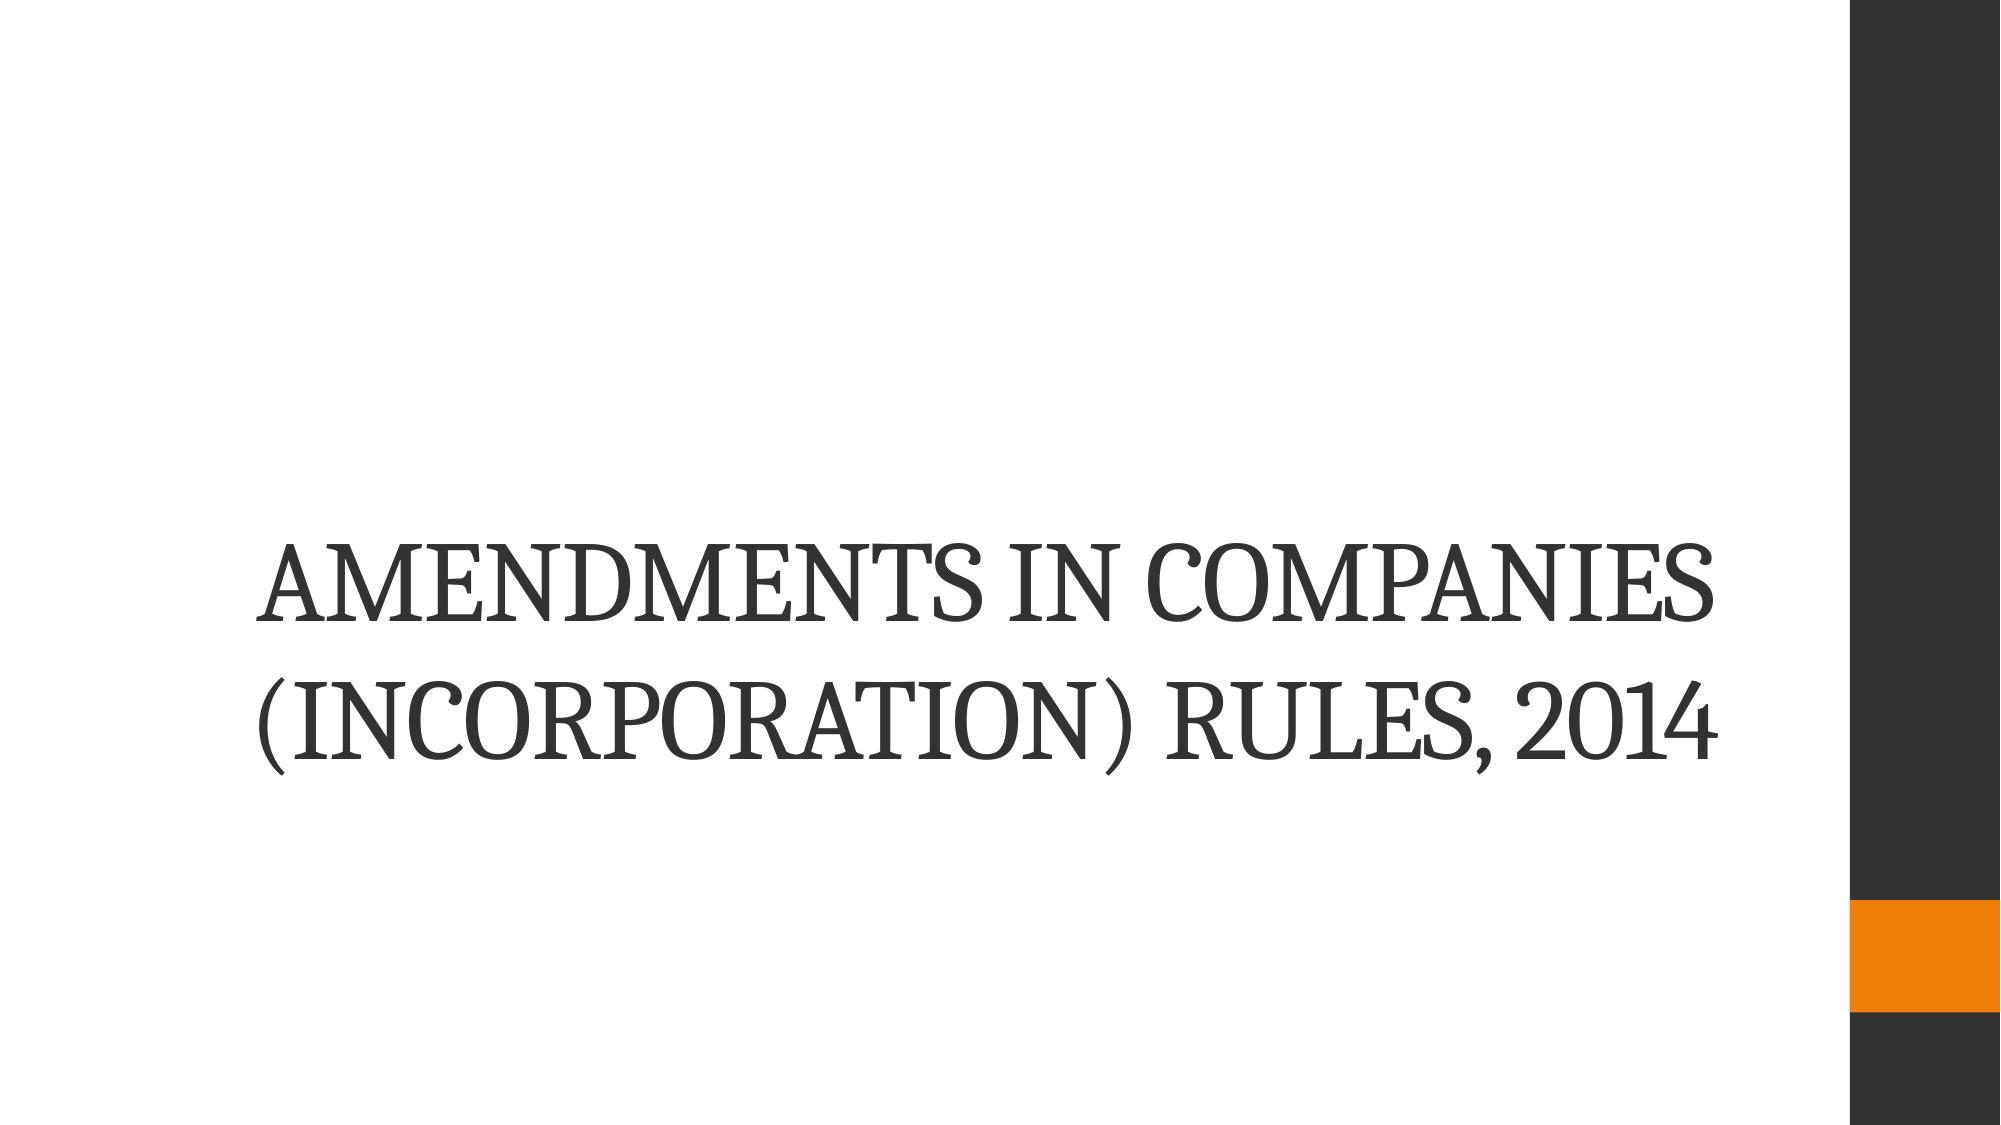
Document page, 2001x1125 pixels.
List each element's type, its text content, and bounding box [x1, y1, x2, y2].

title AMENDMENTS IN COMPANIES (INCORPORATION) RULES, 2014 [160, 304, 1811, 791]
